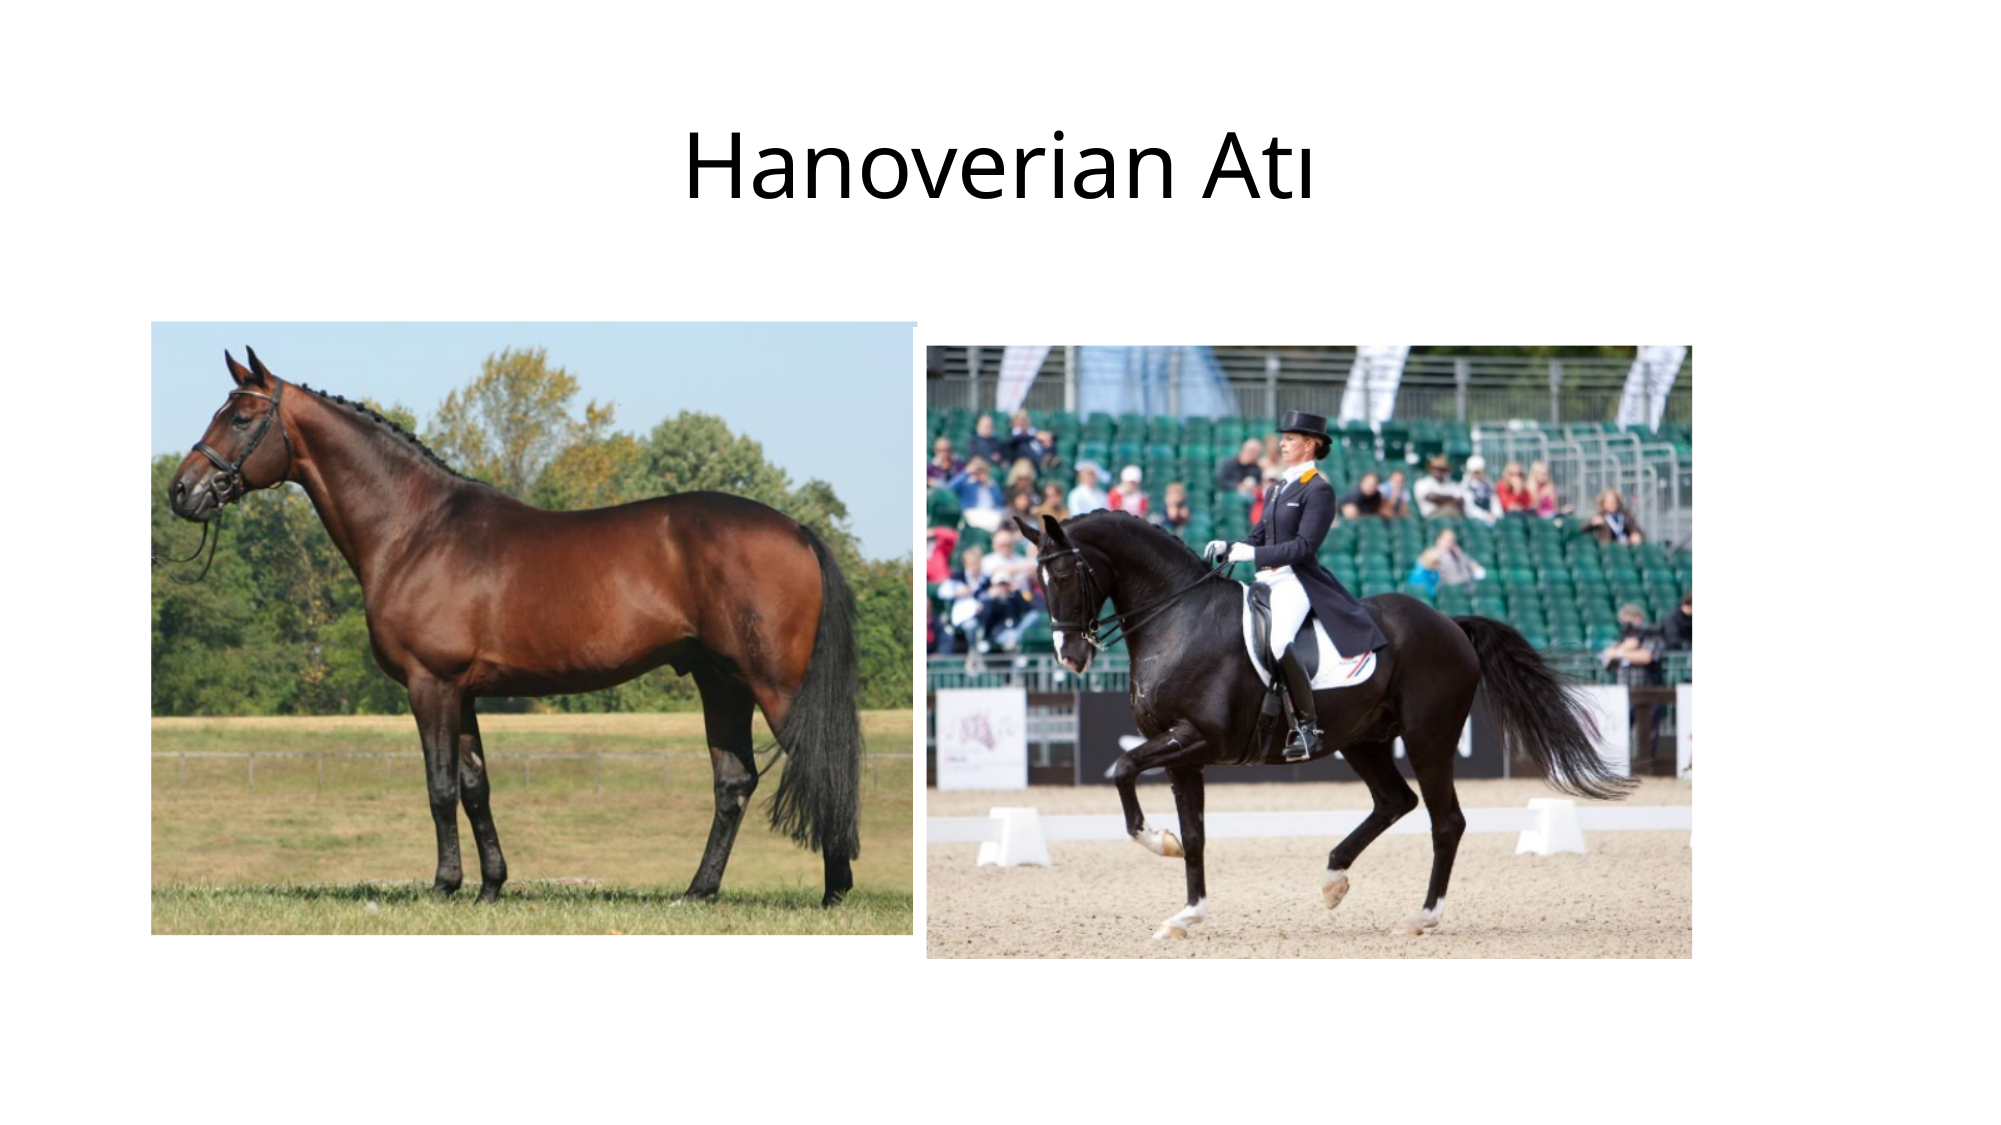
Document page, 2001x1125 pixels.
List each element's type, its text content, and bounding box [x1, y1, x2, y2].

title Hanoverian Atı [137, 59, 1863, 278]
picture [913, 327, 1751, 959]
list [119, 299, 1074, 959]
